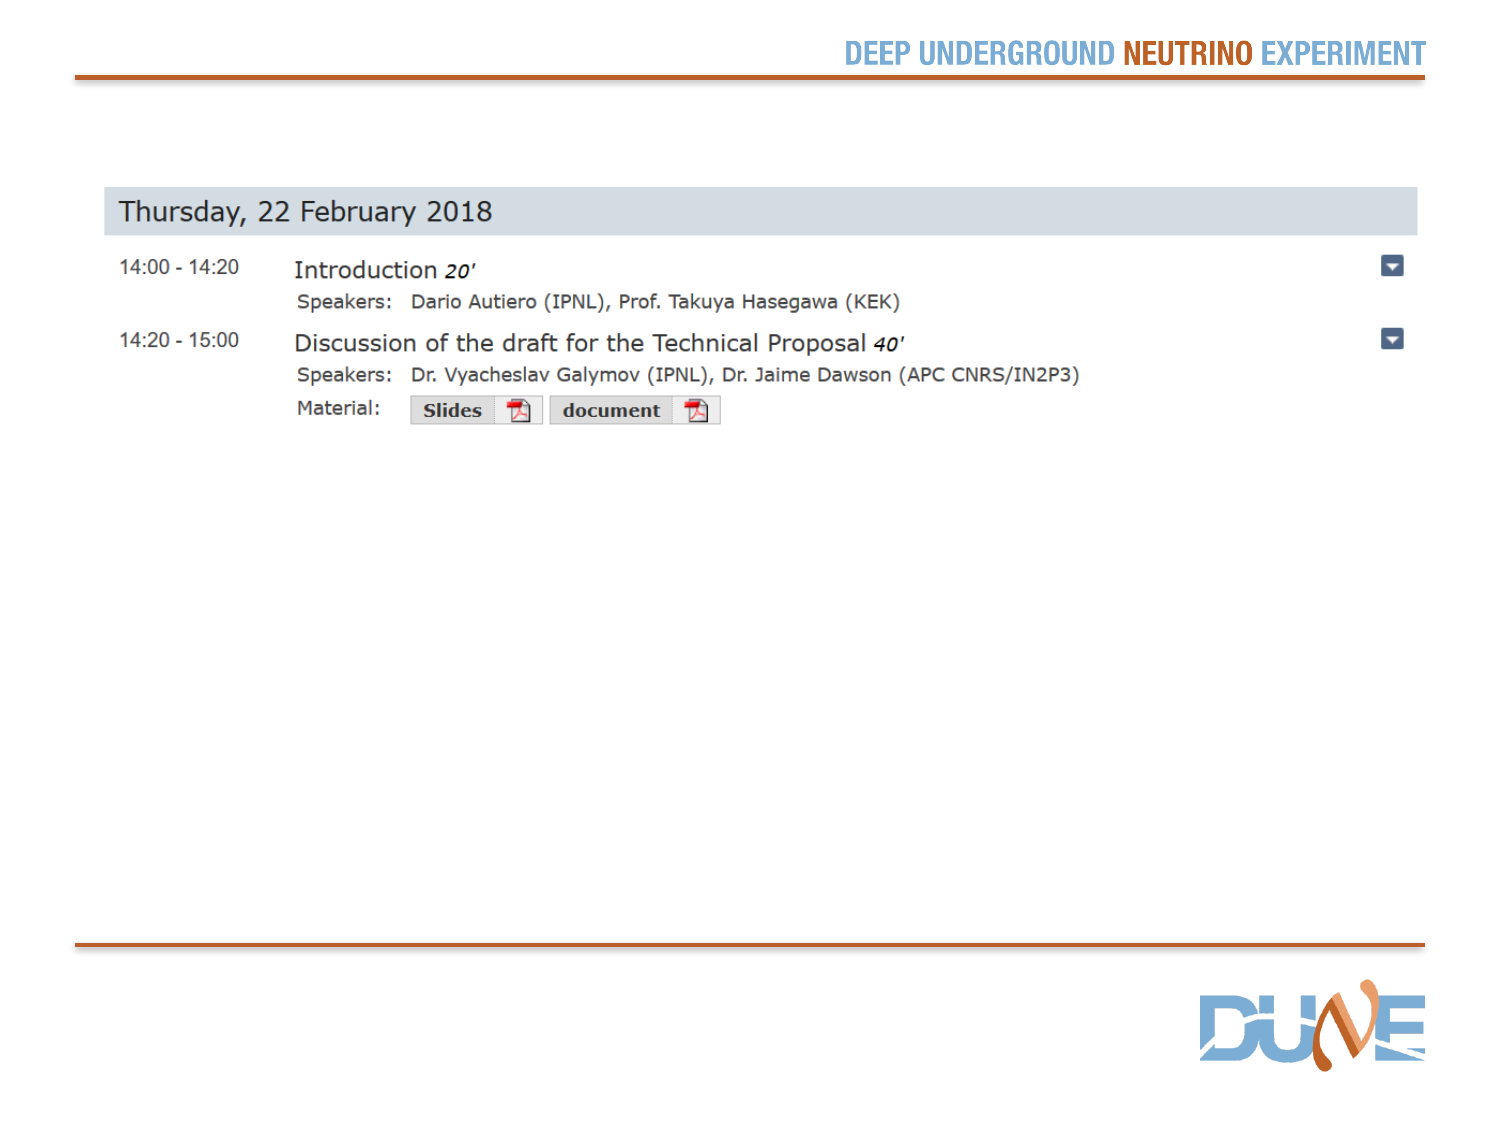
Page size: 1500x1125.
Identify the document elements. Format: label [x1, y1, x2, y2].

picture [1200, 979, 1425, 1072]
picture [52, 172, 1454, 446]
picture [842, 34, 1433, 70]
